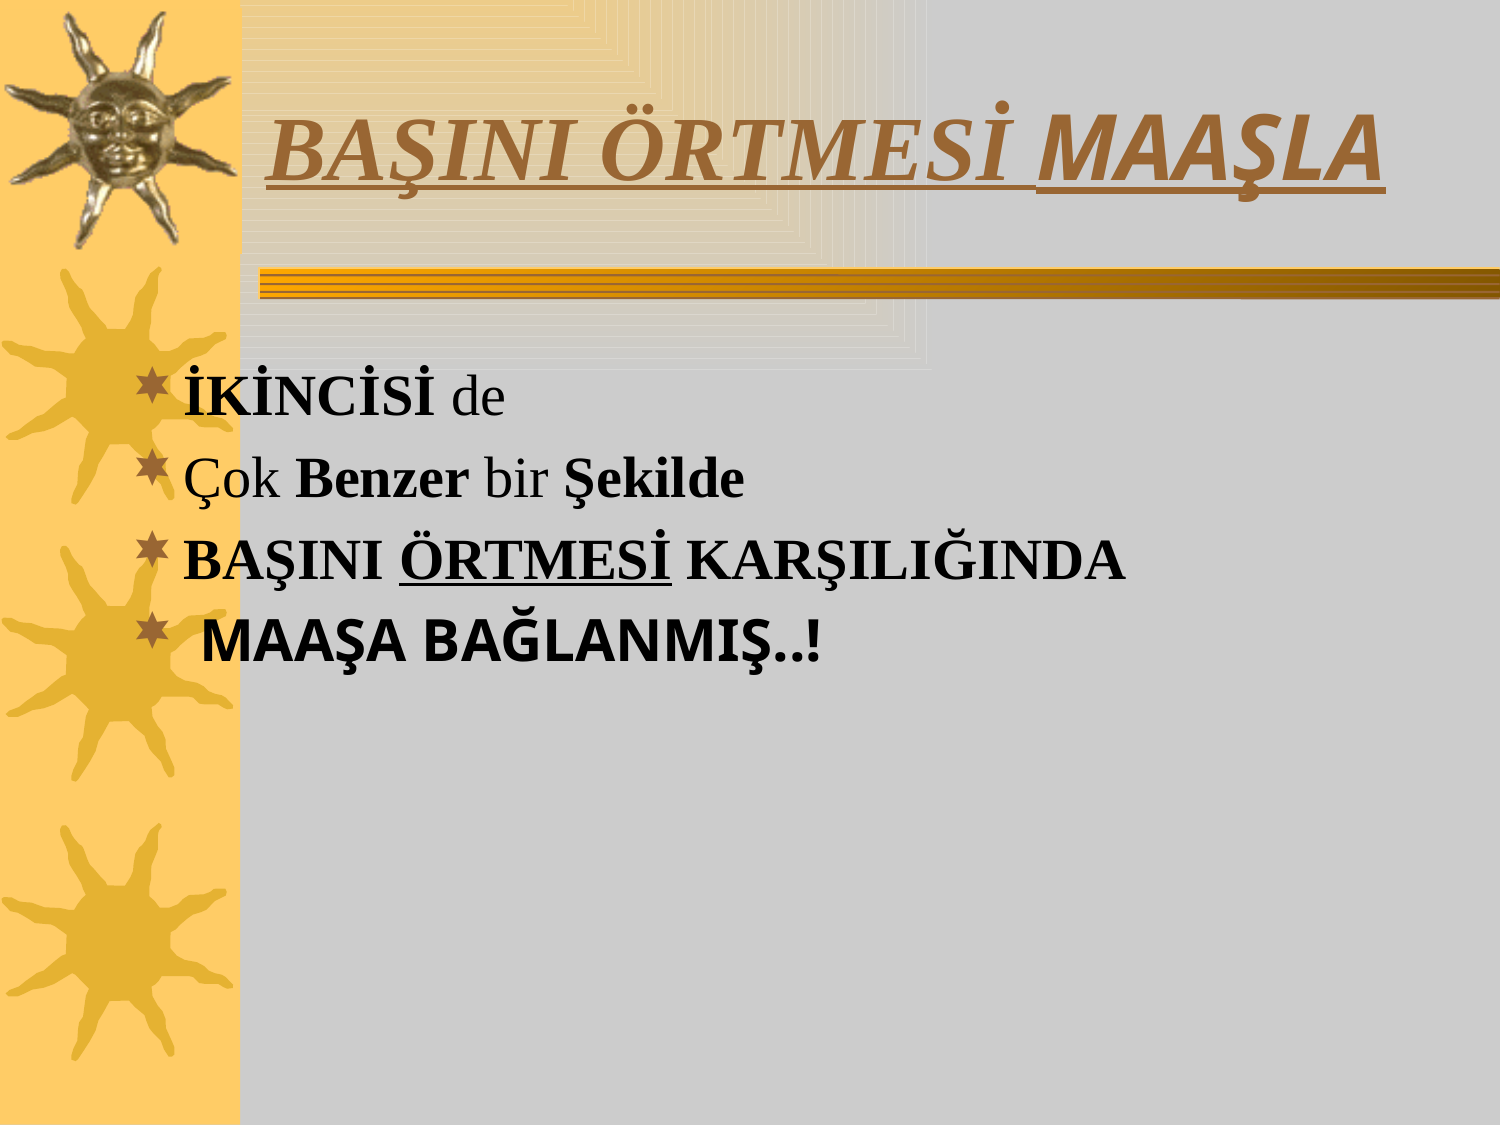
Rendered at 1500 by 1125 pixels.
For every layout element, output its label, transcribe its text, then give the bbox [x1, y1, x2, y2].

title BAŞINI ÖRTMESİ MAAŞLA [250, 49, 1492, 238]
picture [1, 8, 242, 254]
list İKİNCİSİ de Çok Benzer bir Şekilde BAŞINI ÖRTMESİ KARŞILIĞINDA MAAŞA BAĞLANMIŞ..! [112, 349, 1413, 1026]
